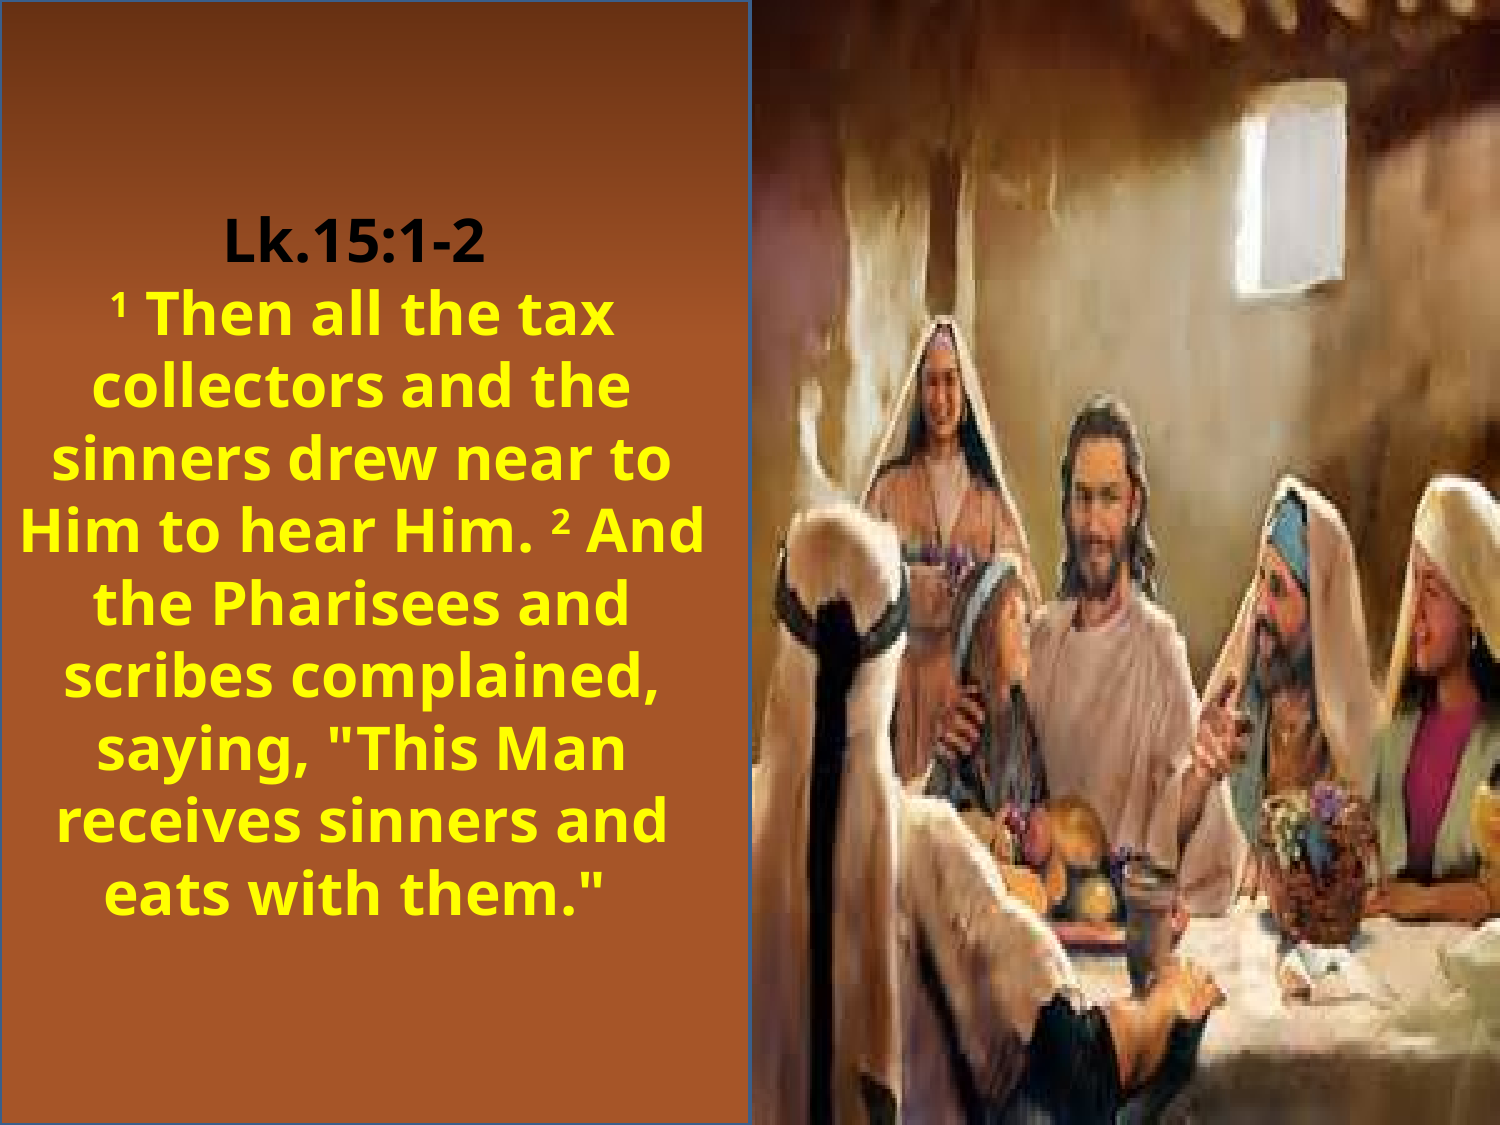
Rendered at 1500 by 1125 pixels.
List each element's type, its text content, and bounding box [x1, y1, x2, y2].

picture [749, 0, 1500, 1125]
text_box Lk.15:1-2 1 Then all the tax collectors and the sinners drew near to Him to hear Him. 2 And the Pharisees and scribes complained, saying, "This Man receives sinners and eats with them." [0, 195, 725, 935]
text_box [0, 0, 747, 1125]
